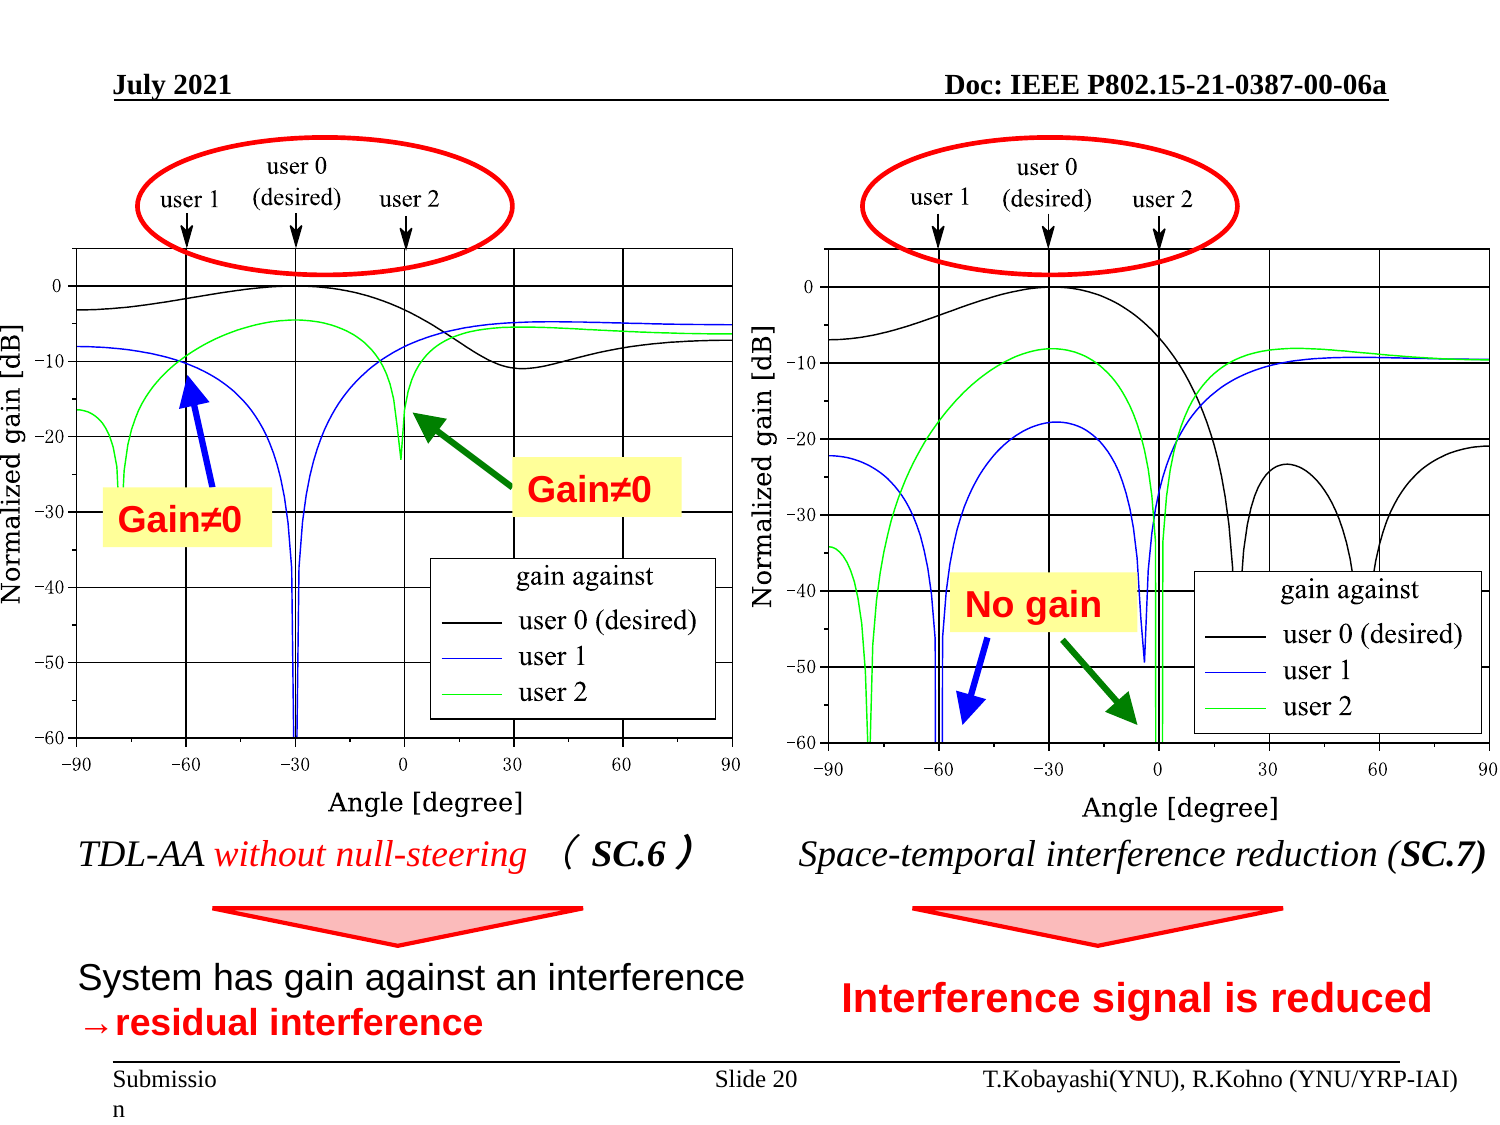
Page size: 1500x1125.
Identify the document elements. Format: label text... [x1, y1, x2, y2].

footer T.Kobayashi(YNU), R.Kohno (YNU/YRP-IAI) [832, 1062, 1459, 1093]
text_box TDL-AA without null-steering（ SC.6） [63, 827, 756, 882]
picture [750, 157, 1499, 824]
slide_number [112, 64, 375, 100]
text_box Space-temporal interference reduction (SC.7) [783, 830, 1500, 882]
text_box [199, 137, 451, 155]
text_box [921, 137, 1179, 156]
slide_number Slide 20 [712, 1062, 801, 1093]
picture [0, 156, 742, 823]
text_box System has gain against an interference →residual interference [62, 945, 784, 1051]
text_box [212, 908, 584, 946]
text_box [912, 908, 1284, 946]
text_box Interference signal is reduced [826, 963, 1466, 1029]
